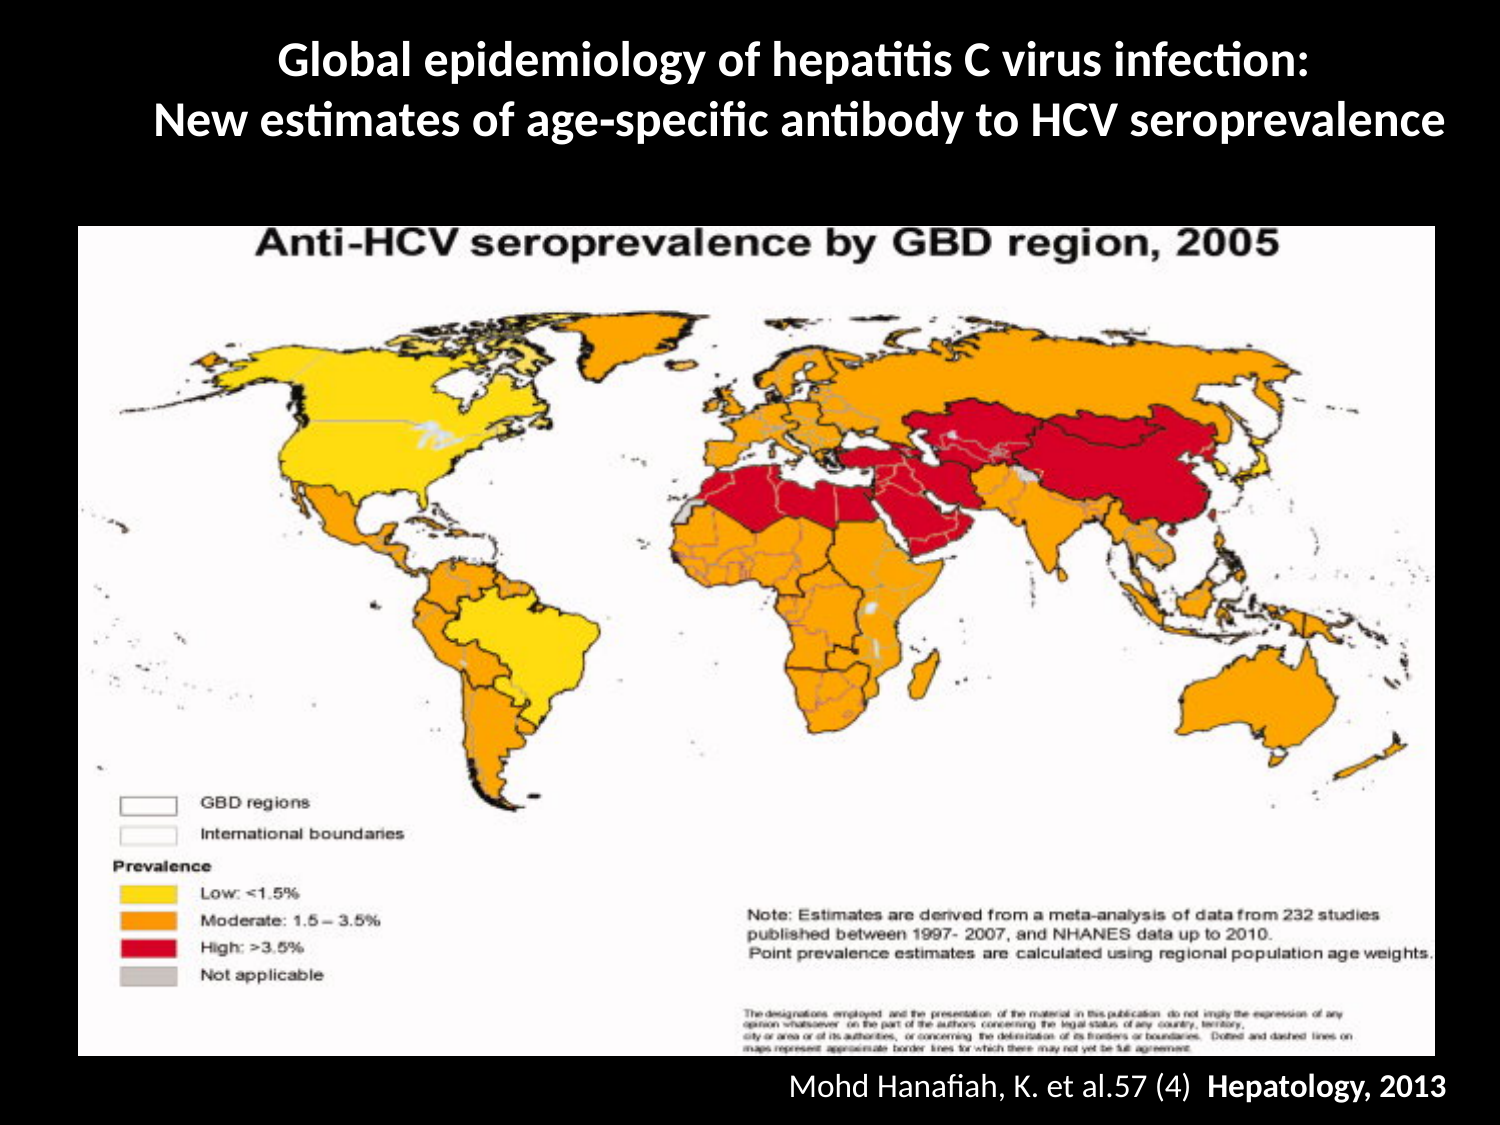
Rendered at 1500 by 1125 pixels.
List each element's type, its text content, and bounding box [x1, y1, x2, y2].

text_box Global epidemiology of hepatitis C virus infection: New estimates of age‐specific antibody to HCV seroprevalence [55, 24, 1500, 156]
picture [78, 226, 1435, 1056]
text_box Mohd Hanafiah, K. et al.57 (4) Hepatology, 2013 [330, 1055, 1462, 1125]
